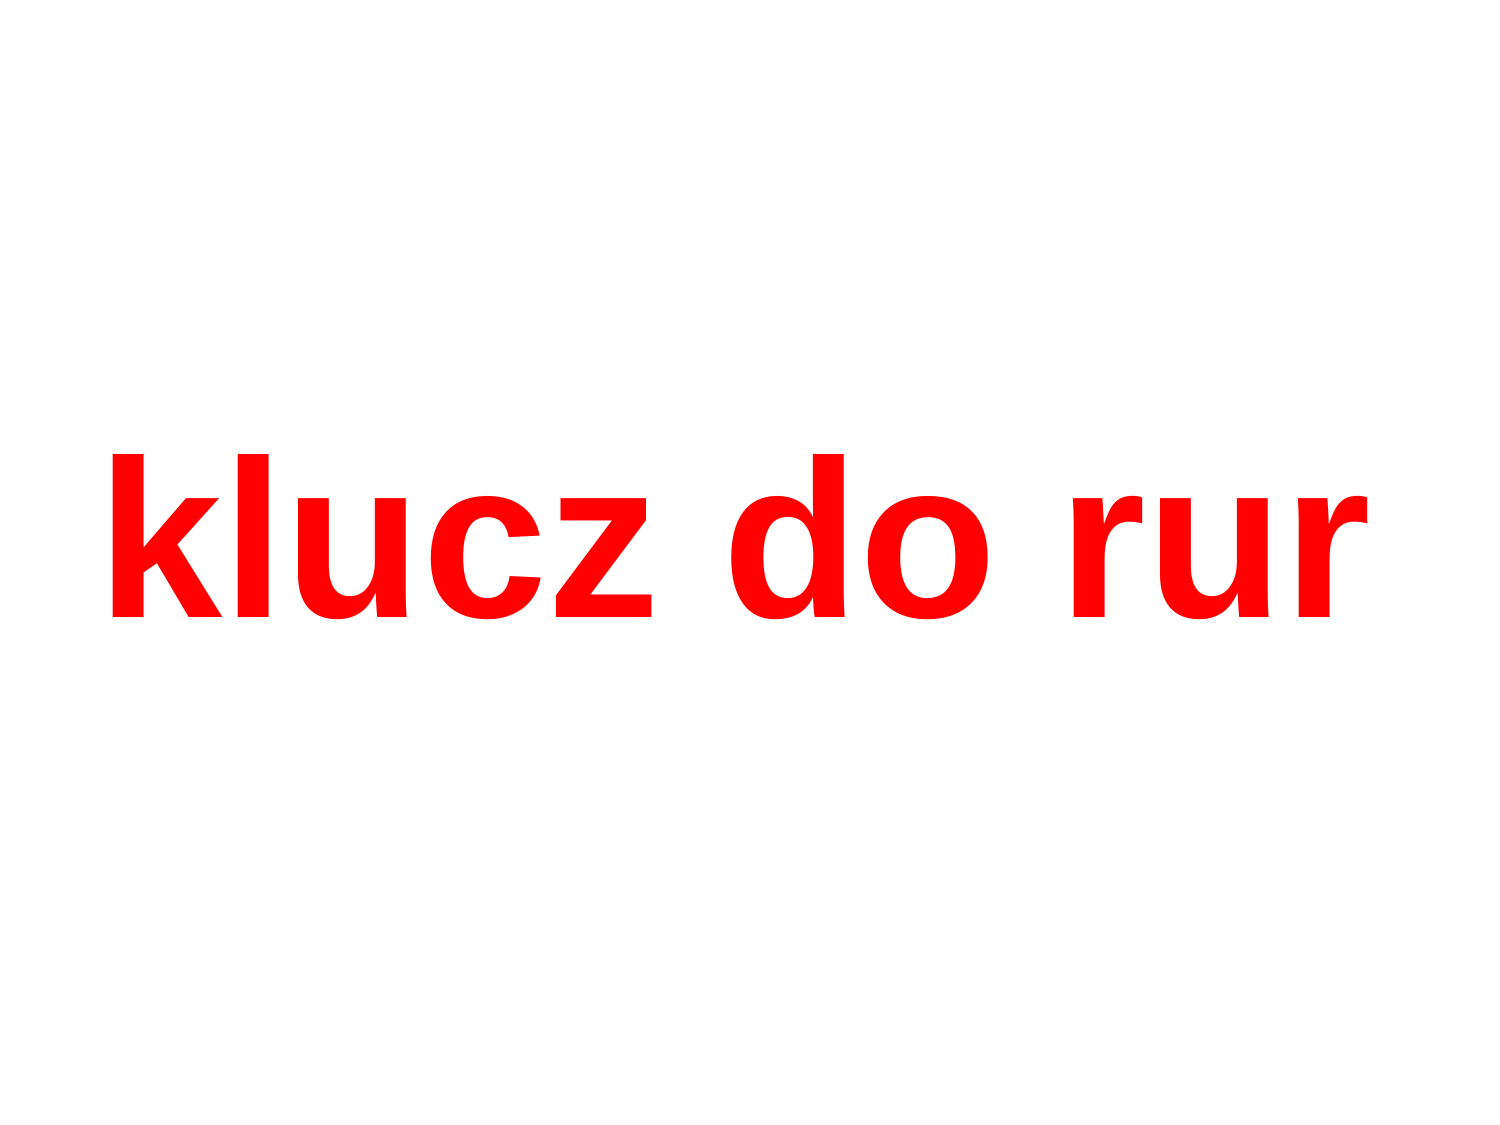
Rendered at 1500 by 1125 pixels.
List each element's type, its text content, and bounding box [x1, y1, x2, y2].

text_box klucz do rur [0, 385, 1477, 752]
